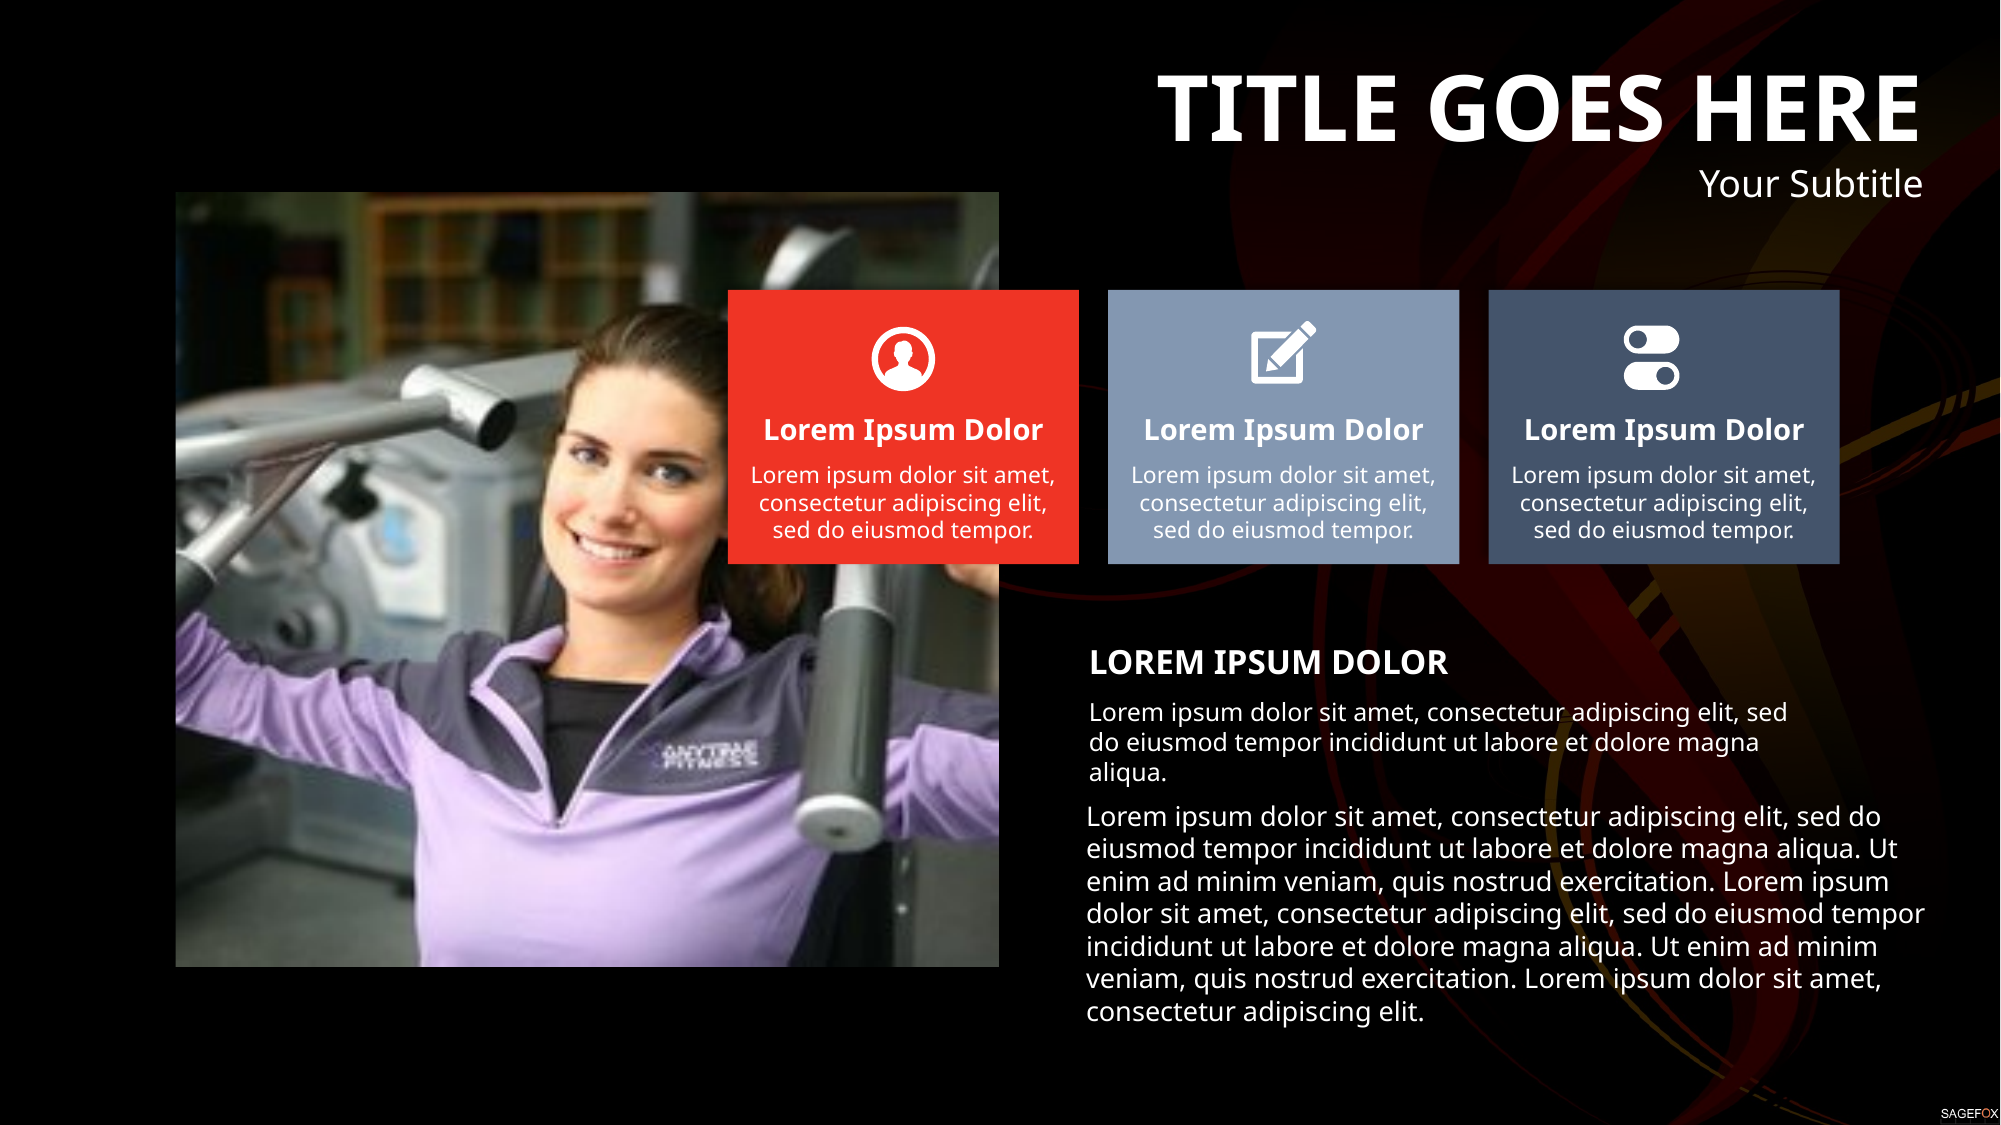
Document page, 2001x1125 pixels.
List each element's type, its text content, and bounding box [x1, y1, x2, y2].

text_box LOREM IPSUM DOLOR Lorem ipsum dolor sit amet, consectetur adipiscing elit, sed do eiusmod tempor incididunt ut labore et dolore magna aliqua. [1078, 636, 1833, 791]
text_box [1107, 289, 1460, 565]
text_box Lorem ipsum dolor sit amet, consectetur adipiscing elit, sed do eiusmod tempor incididunt ut labore et dolore magna aliqua. Ut enim ad minim veniam, quis nostrud exercitation. Lorem ipsum dolor sit amet, consectetur adipiscing elit, sed do eiusmod tempor incididunt ut labore et dolore magna aliqua. Ut enim ad minim veniam, quis nostrud exercitation. Lorem ipsum dolor sit amet, consectetur adipiscing elit. [1071, 791, 1969, 1035]
text_box Lorem Ipsum Dolor Lorem ipsum dolor sit amet, consectetur adipiscing elit, sed do eiusmod tempor. [735, 405, 1072, 549]
text_box [727, 289, 1080, 565]
text_box [1488, 289, 1841, 565]
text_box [1623, 325, 1680, 390]
text_box [871, 326, 936, 392]
text_box [175, 192, 1000, 967]
text_box TITLE GOES HERE Your Subtitle [1035, 42, 1939, 212]
text_box Lorem Ipsum Dolor Lorem ipsum dolor sit amet, consectetur adipiscing elit, sed do eiusmod tempor. [1496, 405, 1833, 549]
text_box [1251, 321, 1317, 384]
picture [0, 0, 2001, 1125]
text_box Lorem Ipsum Dolor Lorem ipsum dolor sit amet, consectetur adipiscing elit, sed do eiusmod tempor. [1115, 405, 1452, 549]
